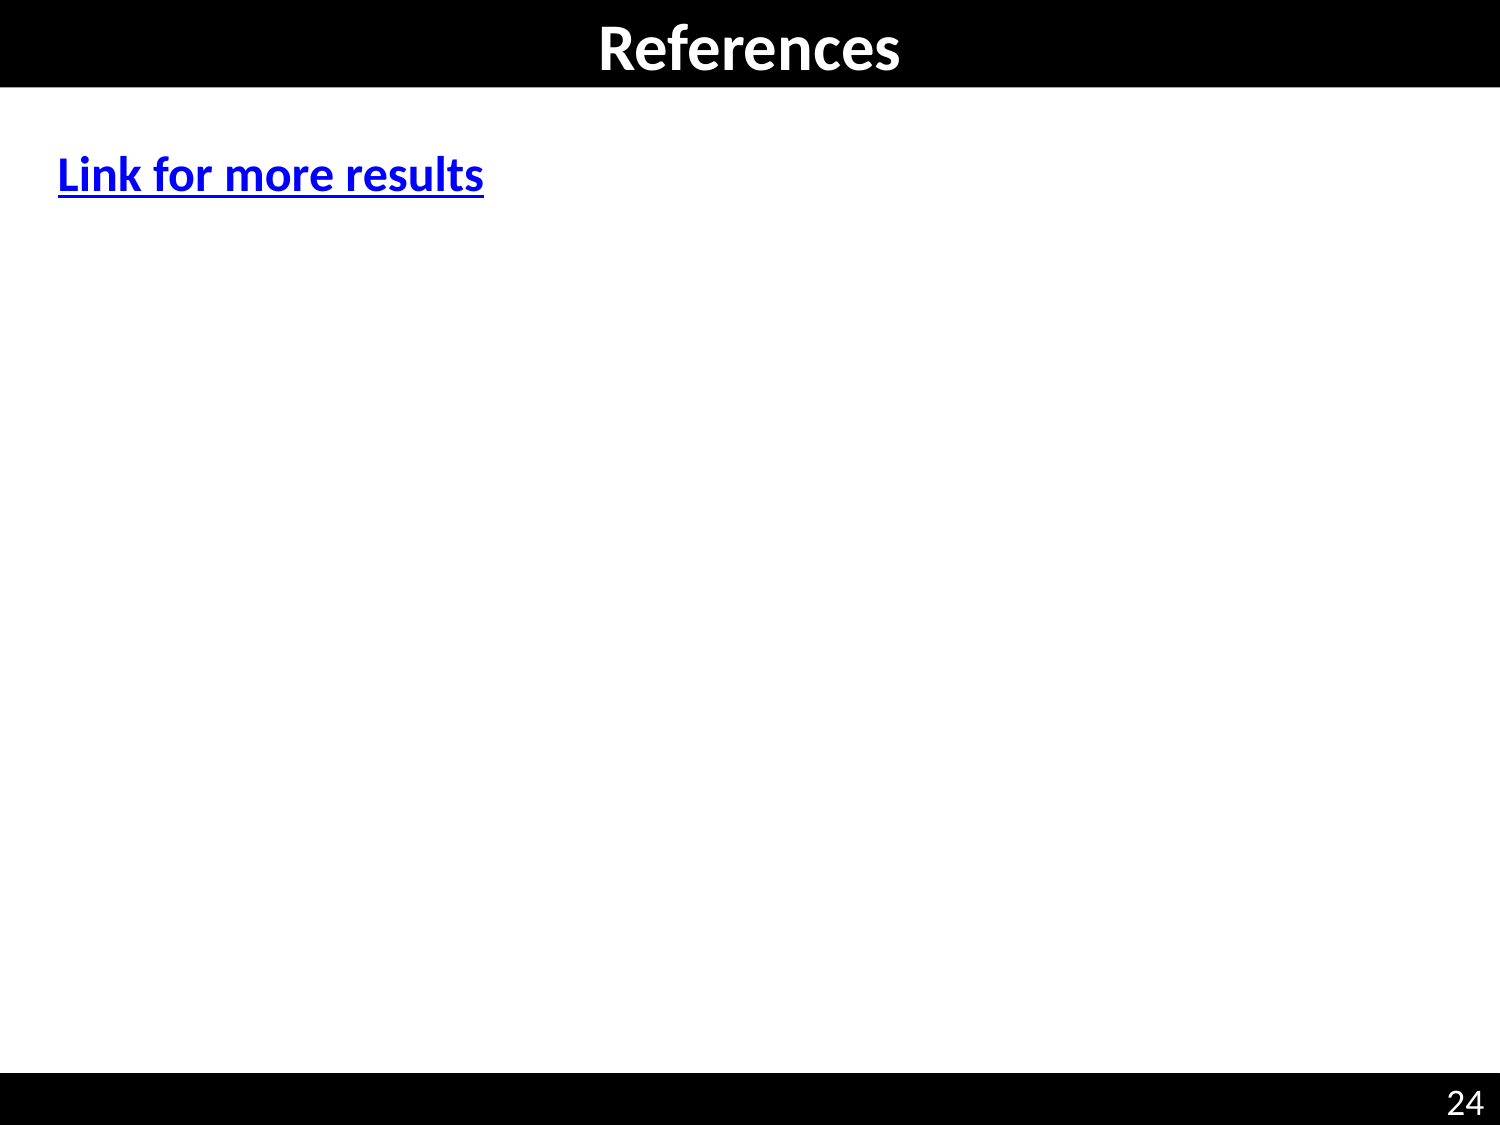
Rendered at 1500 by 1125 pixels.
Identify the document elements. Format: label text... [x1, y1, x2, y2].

text_box Link for more results [42, 133, 1456, 209]
text_box References [0, 0, 1500, 89]
text_box 24 [0, 1073, 1500, 1125]
